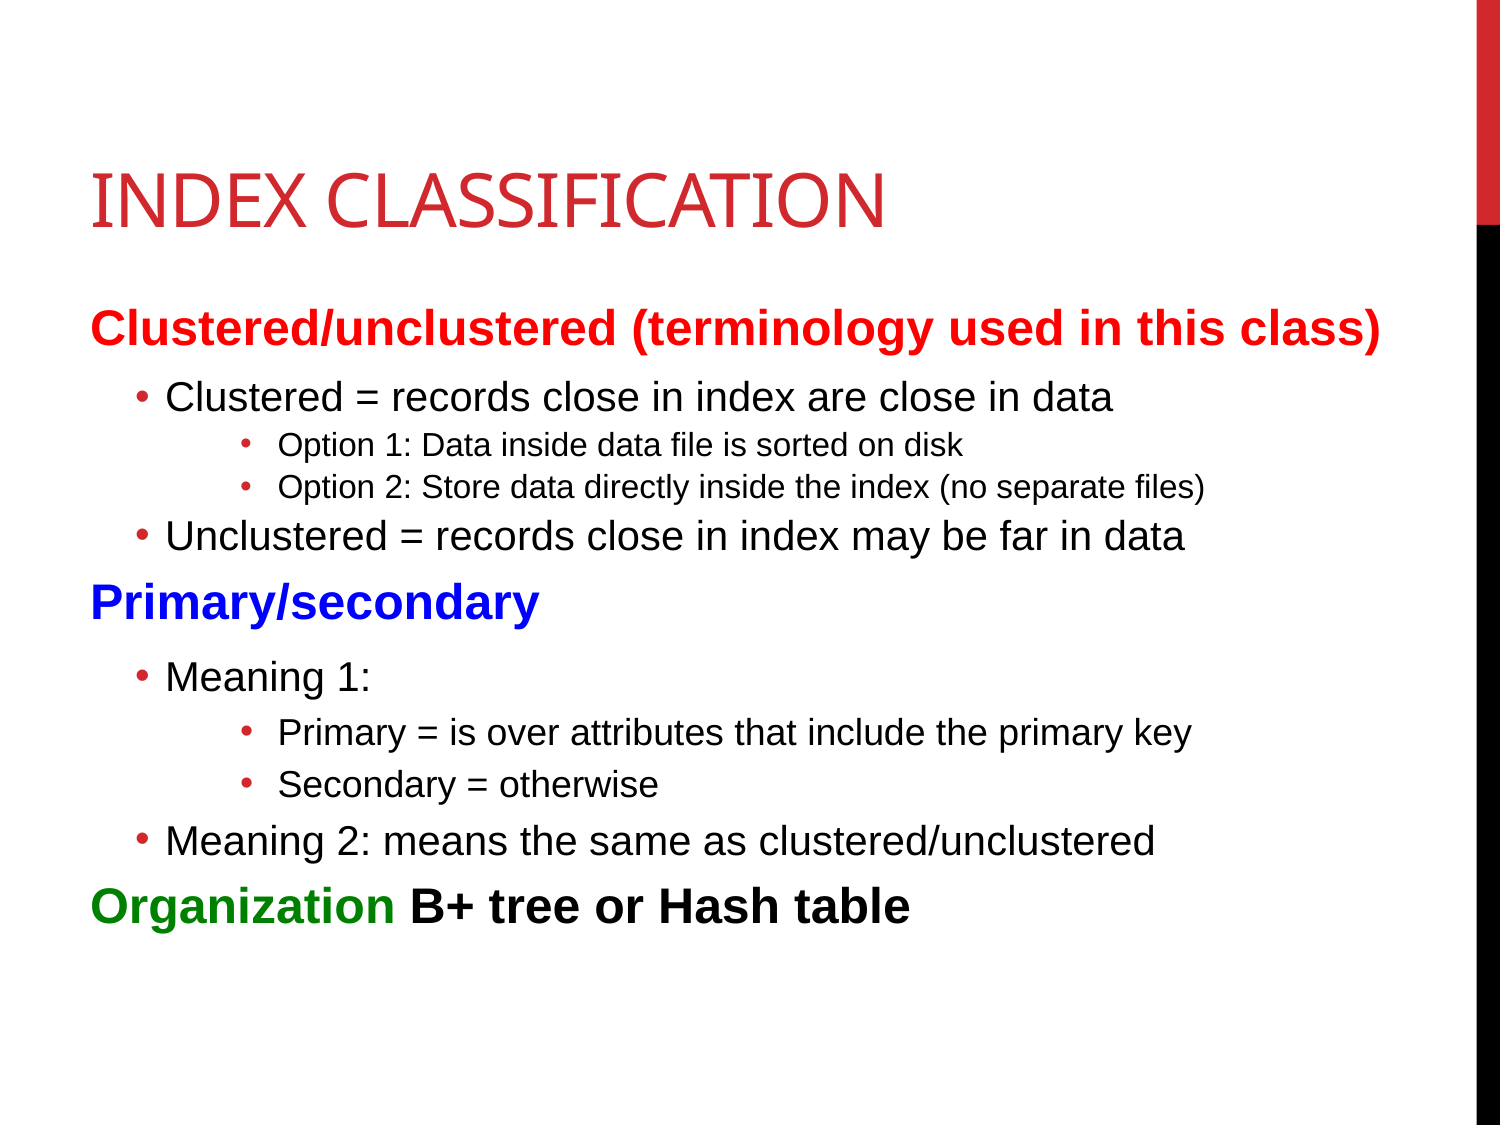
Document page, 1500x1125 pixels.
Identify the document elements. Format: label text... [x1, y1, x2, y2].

list Clustered/unclustered (terminology used in this class) Clustered = records close in index are close in data Option 1: Data inside data file is sorted on disk Option 2: Store data directly inside the index (no separate files) Unclustered = records close in index may be far in data Primary/secondary Meaning 1: Primary = is over attributes that include the primary key Secondary = otherwise Meaning 2: means the same as clustered/unclustered Organization B+ tree or Hash table [75, 287, 1423, 1005]
title Index Classification [75, 25, 1025, 250]
